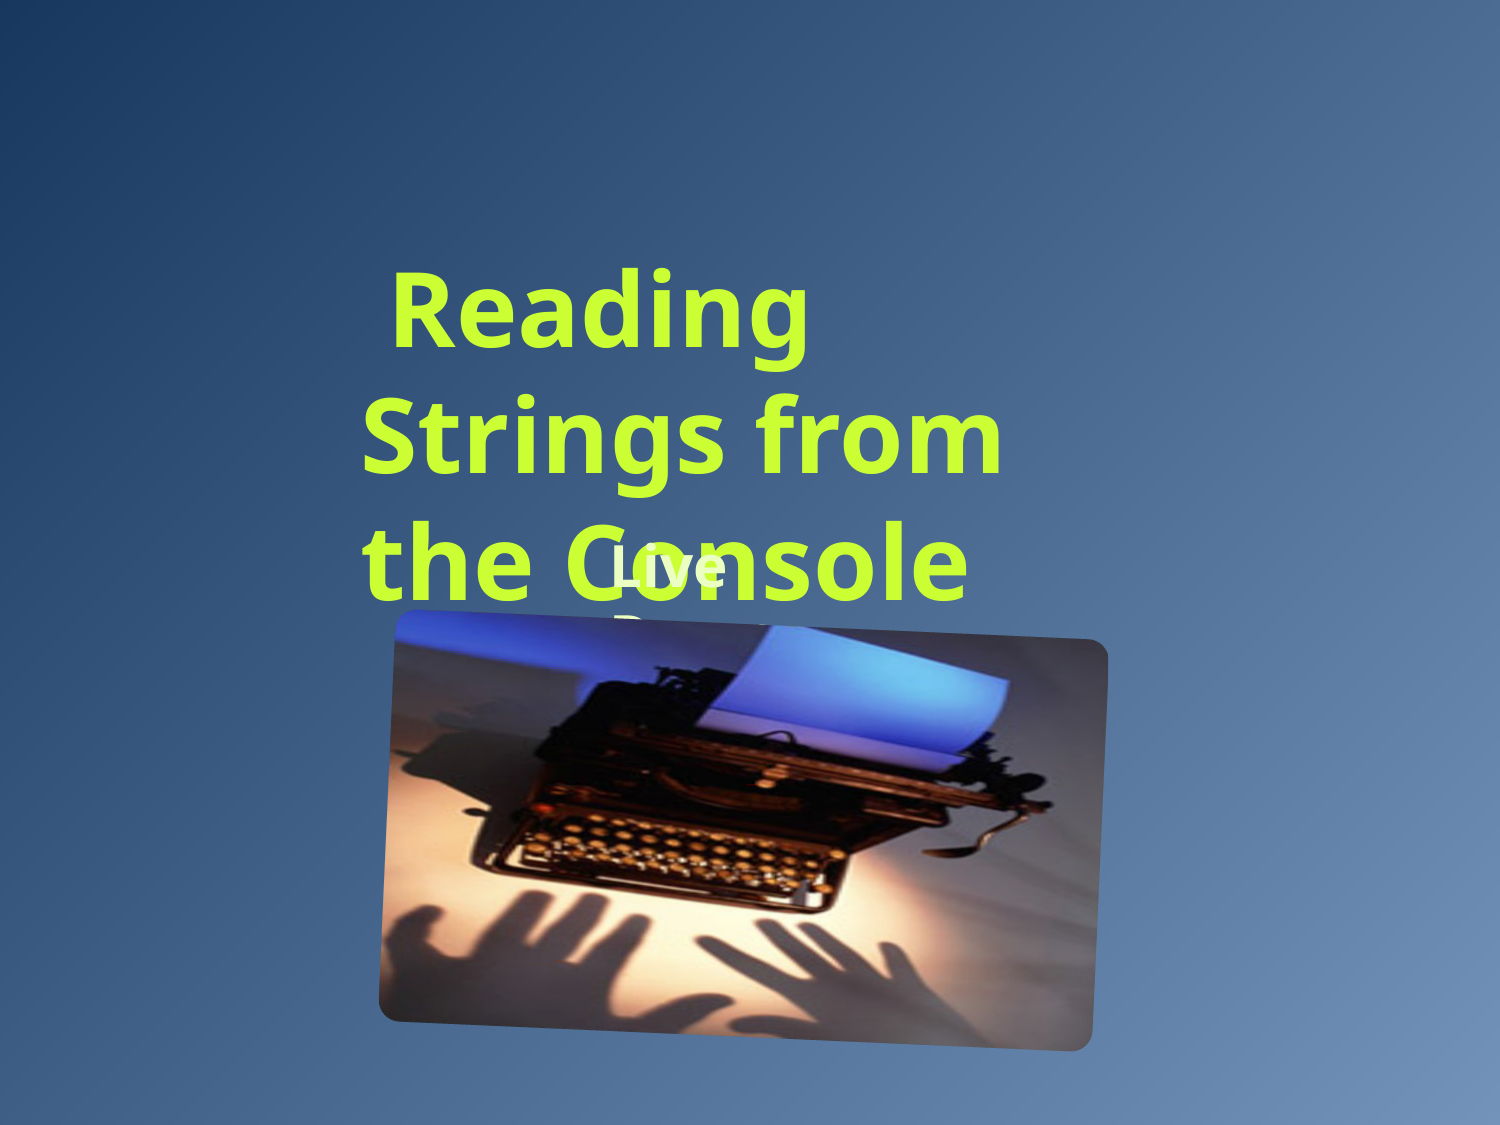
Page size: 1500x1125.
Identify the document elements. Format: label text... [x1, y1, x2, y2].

text_box Live Demo [607, 529, 881, 609]
title Reading Strings from the Console [293, 242, 1207, 621]
text_box [378, 609, 1109, 1053]
